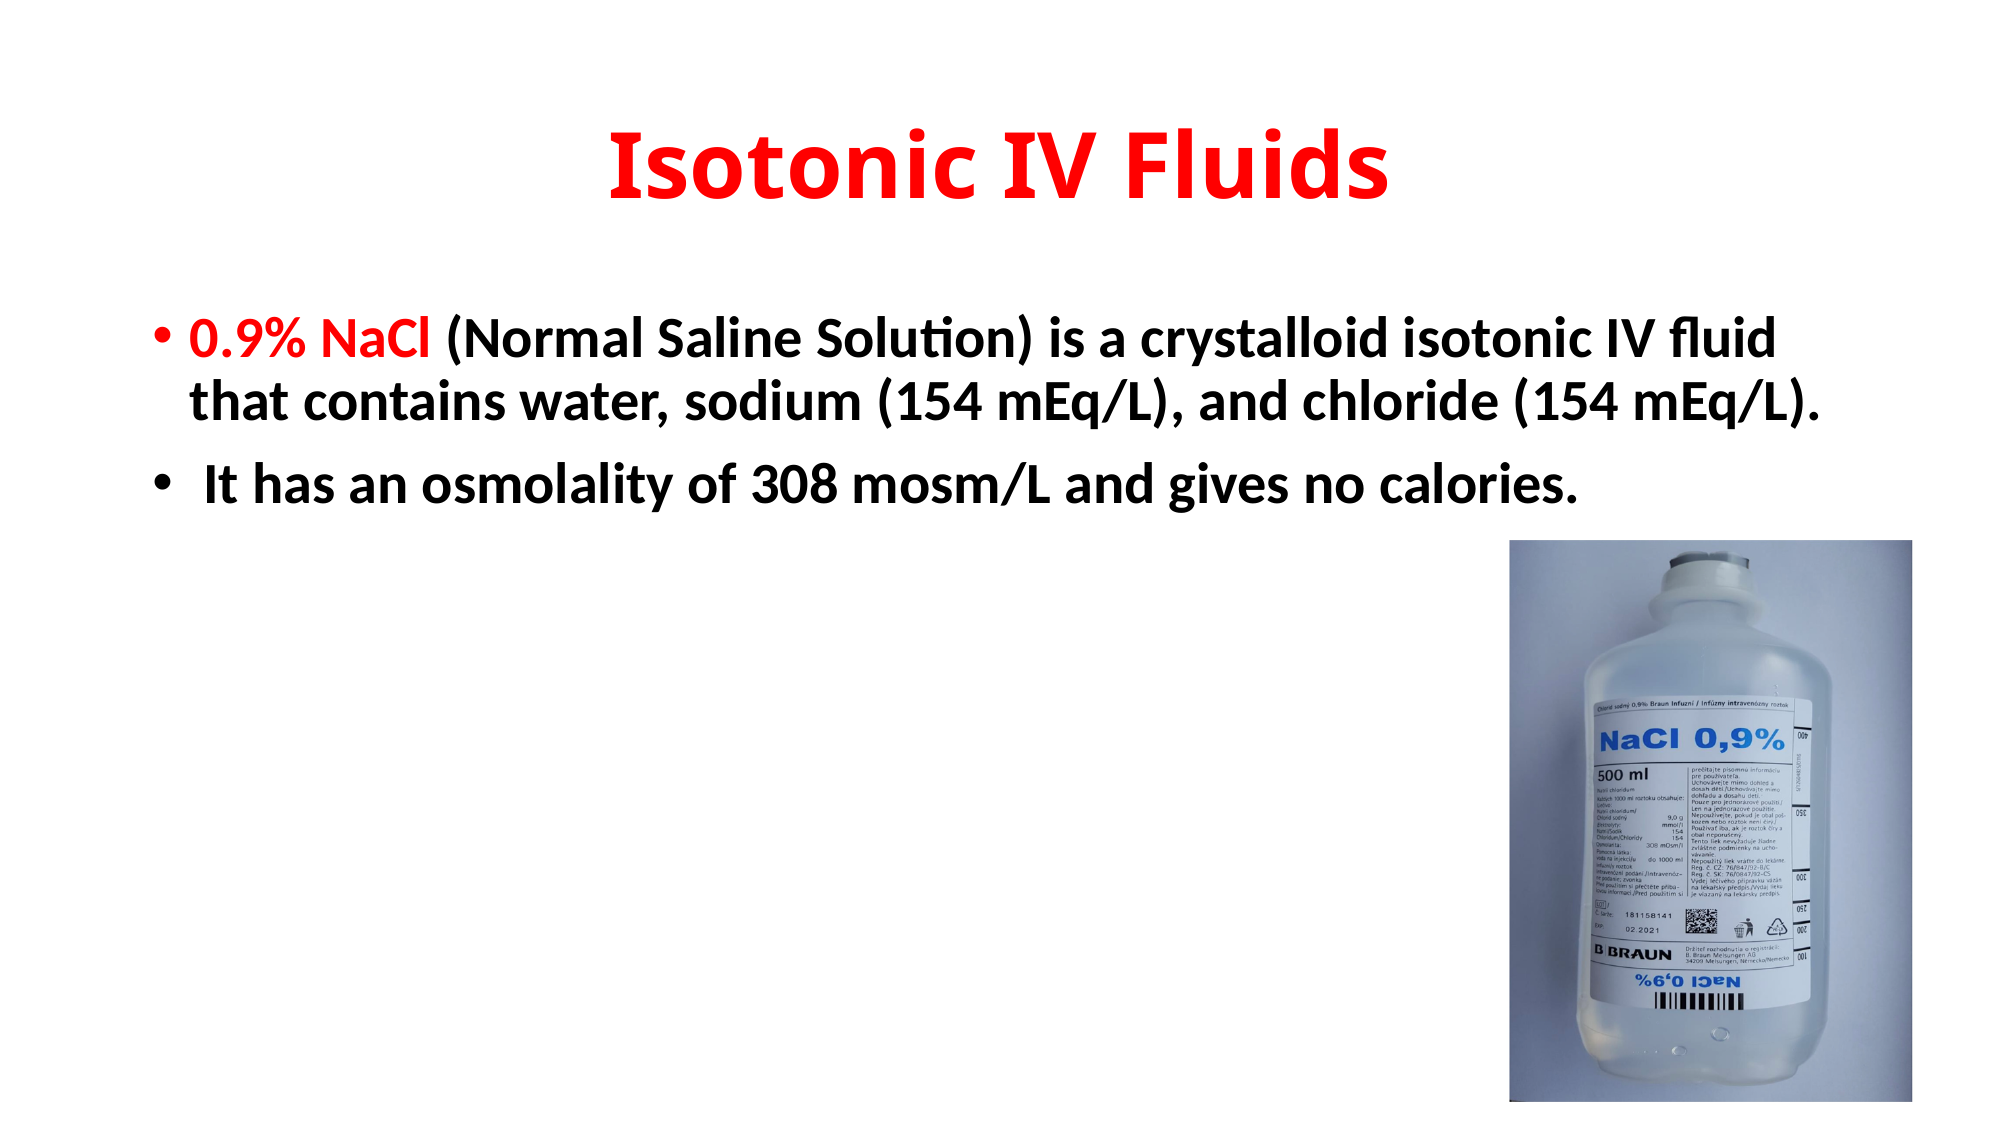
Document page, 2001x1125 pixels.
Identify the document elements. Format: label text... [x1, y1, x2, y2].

list 0.9% NaCl (Normal Saline Solution) is a crystalloid isotonic IV fluid that contains water, sodium (154 mEq/L), and chloride (154 mEq/L). It has an osmolality of 308 mosm/L and gives no calories. [137, 299, 1863, 1014]
title Isotonic IV Fluids [137, 59, 1863, 278]
picture [1348, 517, 2000, 1107]
